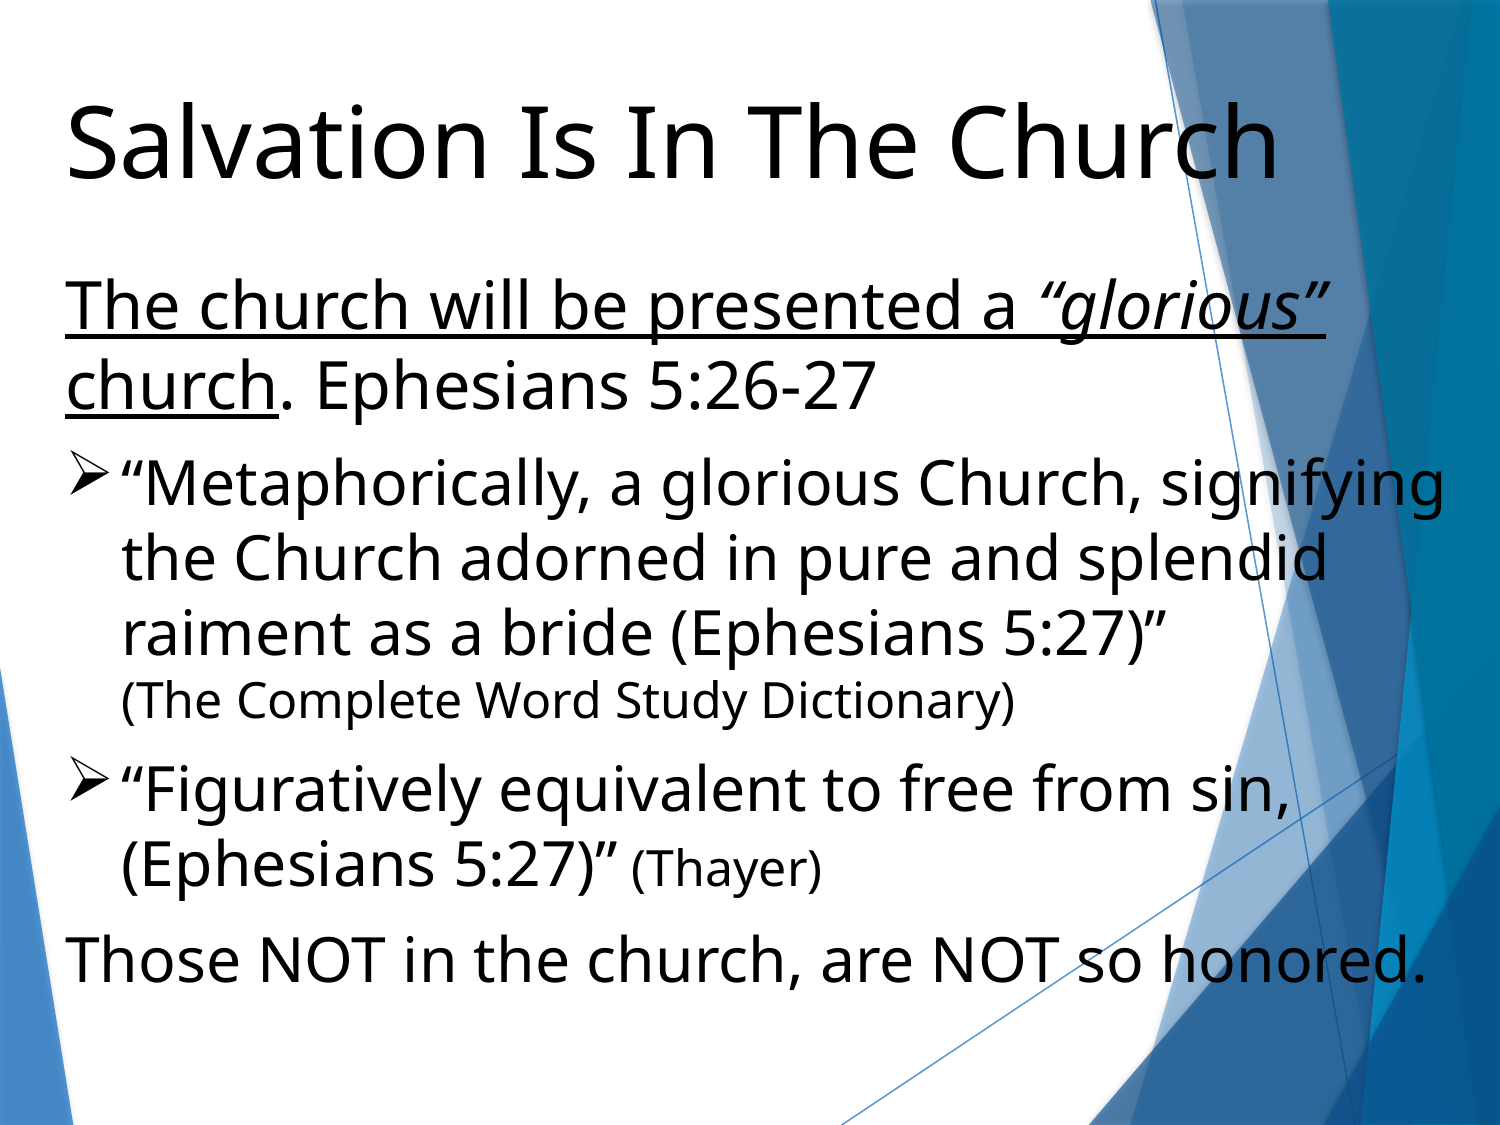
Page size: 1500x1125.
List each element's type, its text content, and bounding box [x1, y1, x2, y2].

title Salvation Is In The Church [50, 70, 1475, 254]
list The church will be presented a “glorious” church. Ephesians 5:26-27 “Metaphorically, a glorious Church, signifying the Church adorned in pure and splendid raiment as a bride (Ephesians 5:27)” (The Complete Word Study Dictionary) “Figuratively equivalent to free from sin, (Ephesians 5:27)” (Thayer) Those NOT in the church, are NOT so honored. [50, 254, 1475, 1003]
